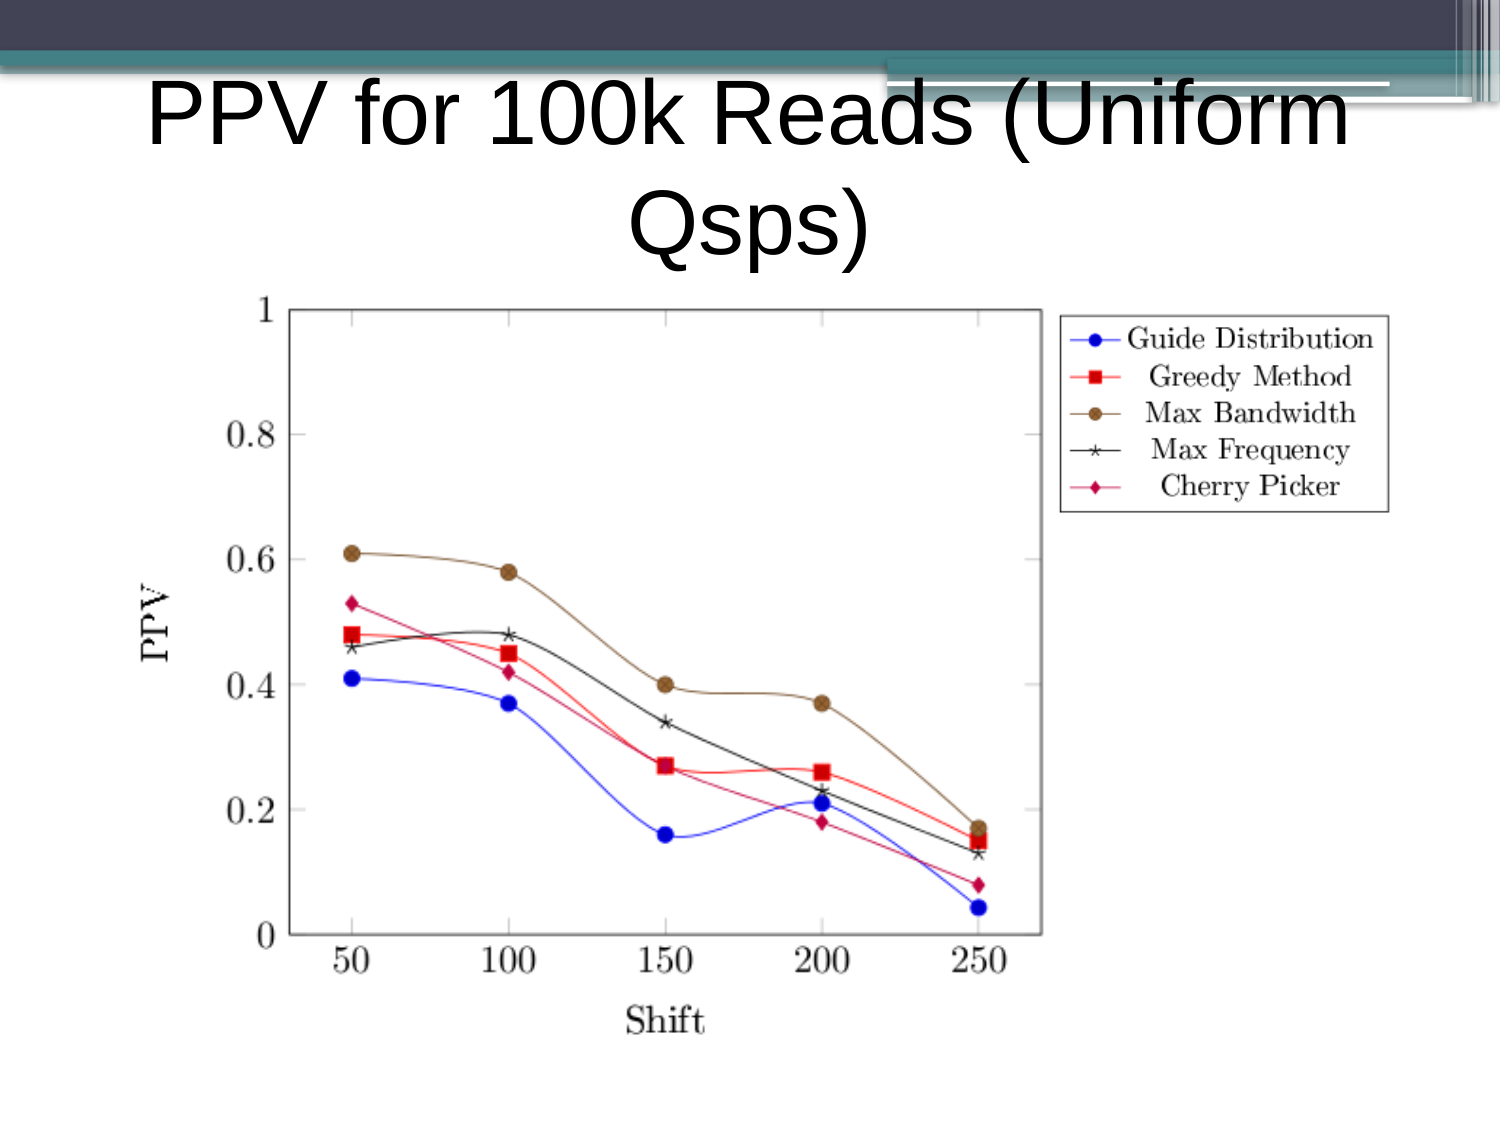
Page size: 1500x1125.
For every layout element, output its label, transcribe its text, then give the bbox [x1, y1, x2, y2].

text_box [331, 275, 1410, 911]
text_box PPV for 100k Reads (Uniform Qsps) [74, 47, 1425, 273]
text_box [115, 277, 1053, 1050]
